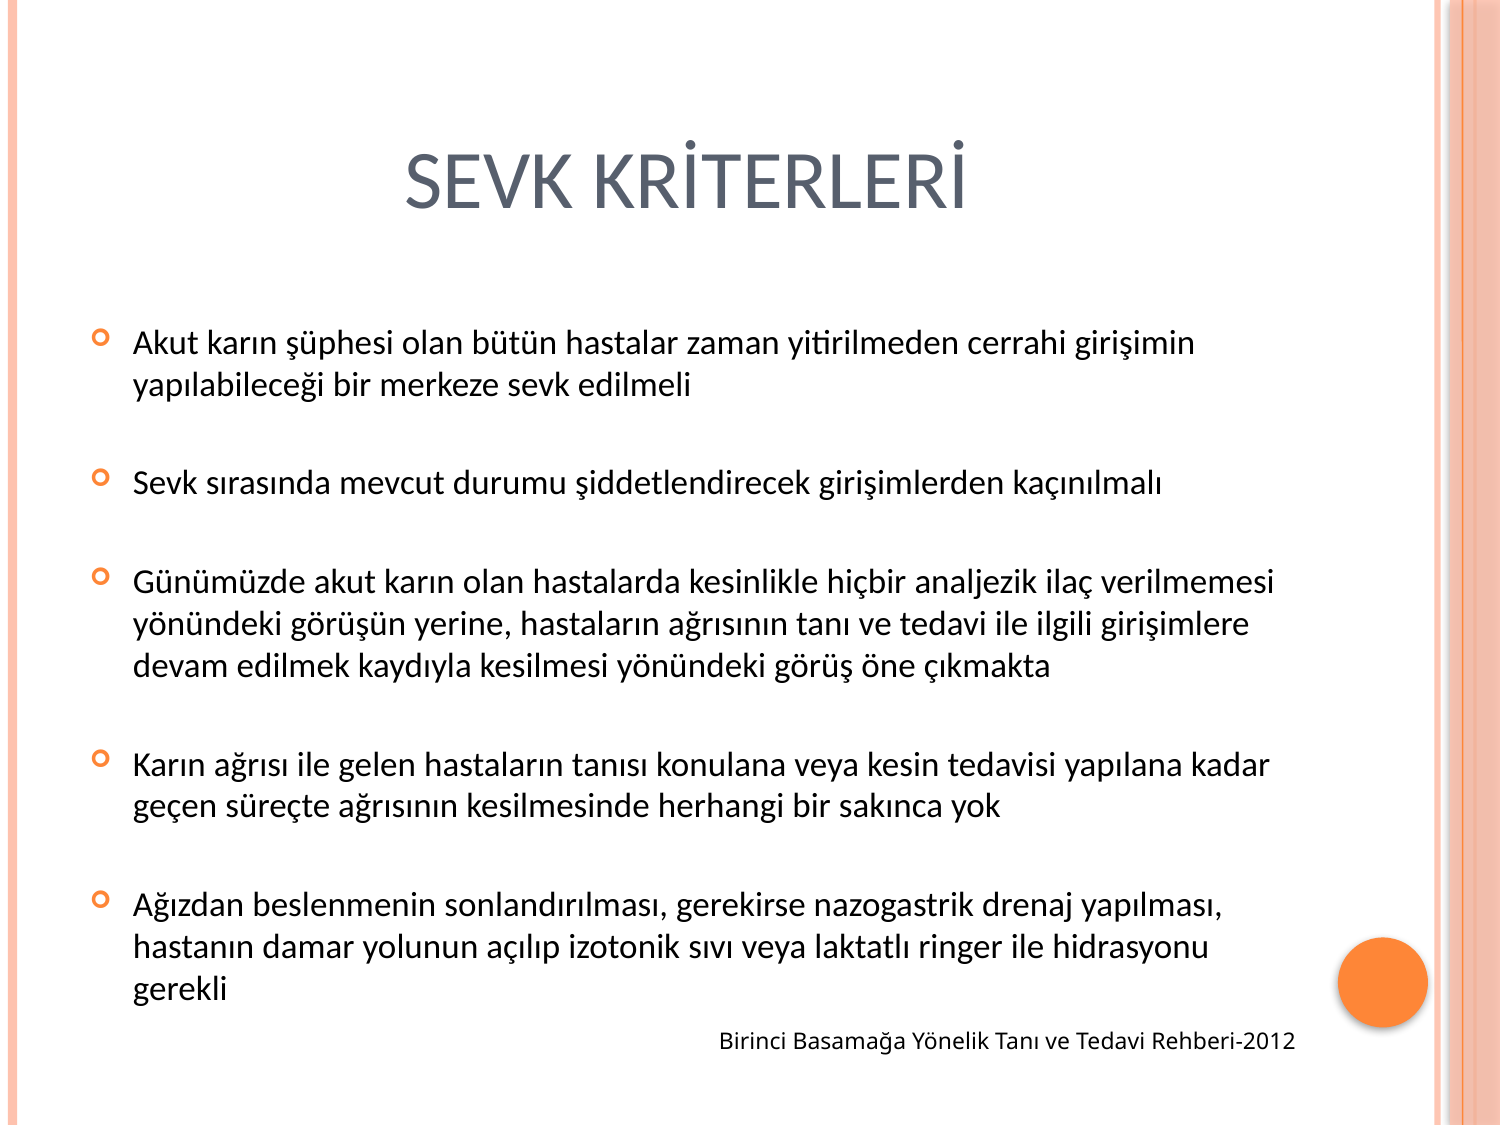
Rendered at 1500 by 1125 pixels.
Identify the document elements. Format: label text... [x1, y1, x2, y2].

list Akut karın şüphesi olan bütün hastalar zaman yitirilmeden cerrahi girişimin yapılabileceği bir merkeze sevk edilmeli Sevk sırasında mevcut durumu şiddetlendirecek girişimlerden kaçınılmalı Günümüzde akut karın olan hastalarda kesinlikle hiçbir analjezik ilaç verilmemesi yönündeki görüşün yerine, hastaların ağrısının tanı ve tedavi ile ilgili girişimlere devam edilmek kaydıyla kesilmesi yönündeki görüş öne çıkmakta Karın ağrısı ile gelen hastaların tanısı konulana veya kesin tedavisi yapılana kadar geçen süreçte ağrısının kesilmesinde herhangi bir sakınca yok Ağızdan beslenmenin sonlandırılması, gerekirse nazogastrik drenaj yapılması, hastanın damar yolunun açılıp izotonik sıvı veya laktatlı ringer ile hidrasyonu gerekli [75, 262, 1300, 1062]
text_box Birinci Basamağa Yönelik Tanı ve Tedavi Rehberi-2012 [574, 1019, 1442, 1062]
title SEVK KRİTERLERİ [75, 45, 1300, 233]
